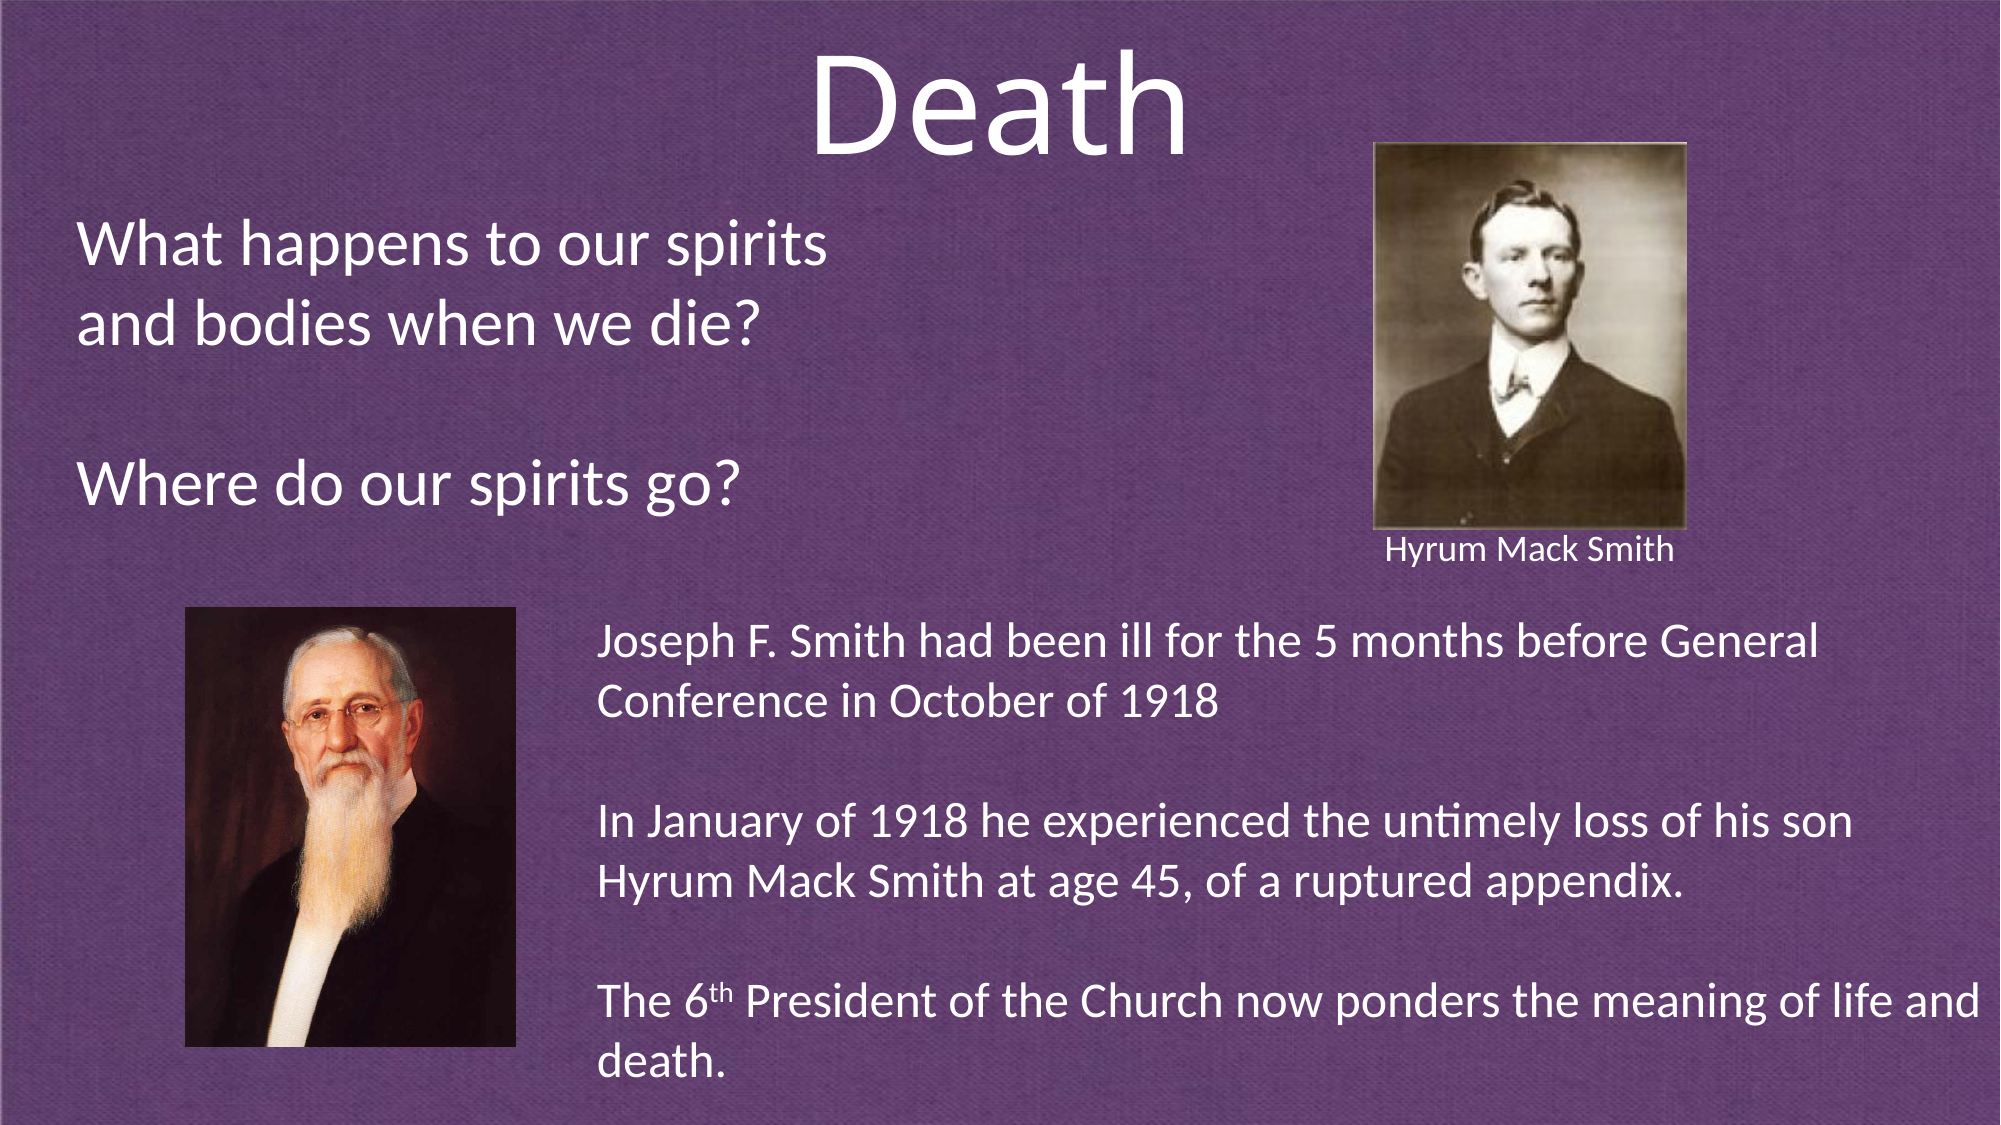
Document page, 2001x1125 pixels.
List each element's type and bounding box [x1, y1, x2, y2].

picture [0, 0, 2000, 1125]
text_box [1367, 142, 1693, 578]
